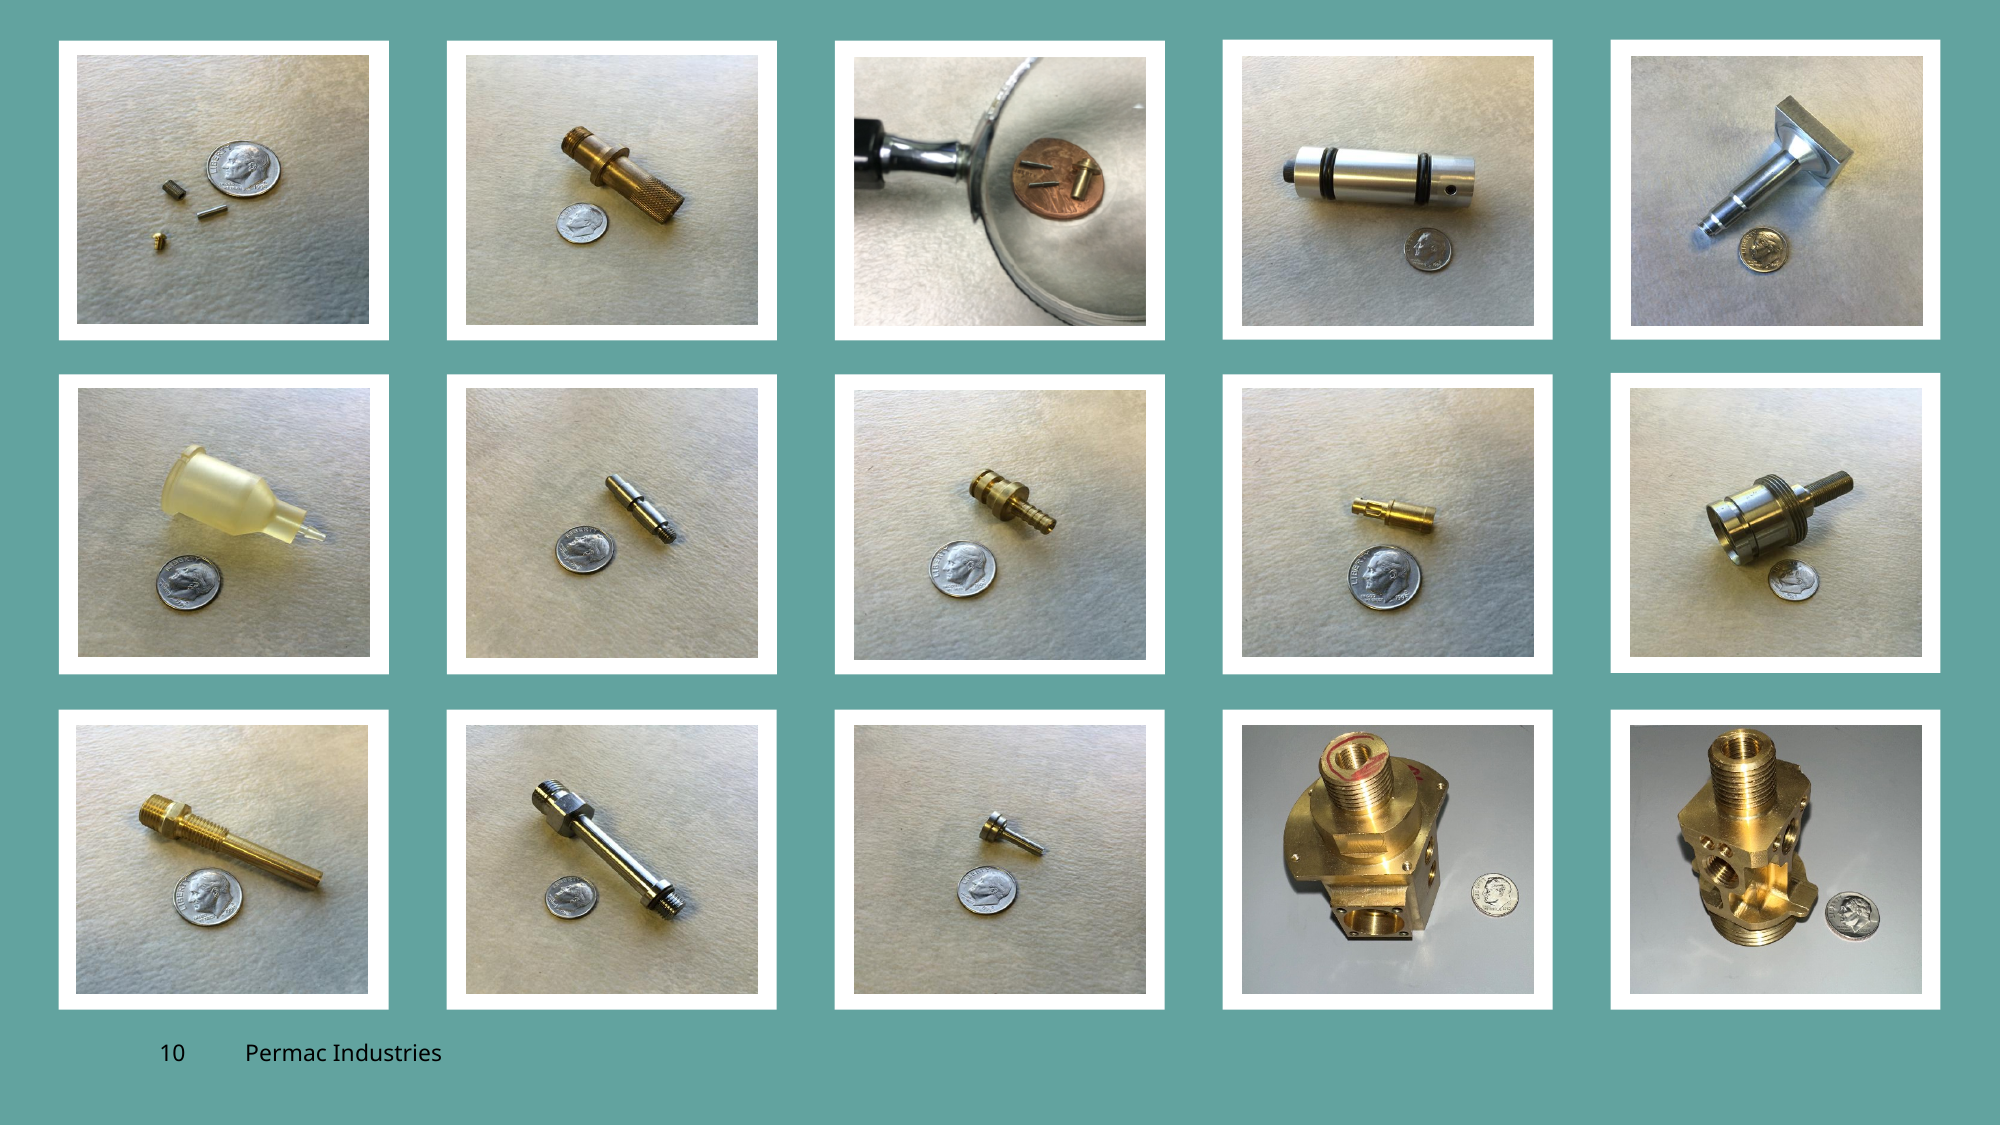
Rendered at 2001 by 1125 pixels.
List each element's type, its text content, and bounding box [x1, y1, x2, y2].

picture [1630, 388, 1922, 657]
text_box [1222, 373, 1554, 675]
text_box [834, 39, 1166, 341]
picture [76, 725, 368, 994]
picture [1242, 725, 1534, 994]
footer Permac Industries [246, 1038, 491, 1080]
text_box [446, 373, 778, 675]
text_box [446, 709, 778, 1011]
text_box [1222, 39, 1554, 341]
text_box [58, 39, 390, 341]
picture [1242, 56, 1534, 326]
picture [466, 55, 758, 325]
picture [854, 390, 1146, 660]
picture [1242, 388, 1534, 657]
text_box [834, 373, 1166, 675]
text_box [1610, 372, 1942, 674]
text_box [834, 709, 1166, 1011]
text_box [58, 709, 390, 1011]
picture [854, 725, 1146, 994]
picture [466, 388, 758, 658]
picture [1631, 56, 1923, 326]
text_box [58, 373, 390, 675]
slide_number 10 [159, 1038, 246, 1080]
picture [854, 57, 1146, 326]
picture [78, 388, 370, 657]
text_box [1610, 39, 1942, 341]
picture [466, 725, 758, 994]
text_box [1222, 709, 1554, 1011]
text_box [1610, 709, 1942, 1011]
picture [77, 55, 369, 324]
picture [1630, 725, 1922, 994]
text_box [446, 39, 778, 341]
